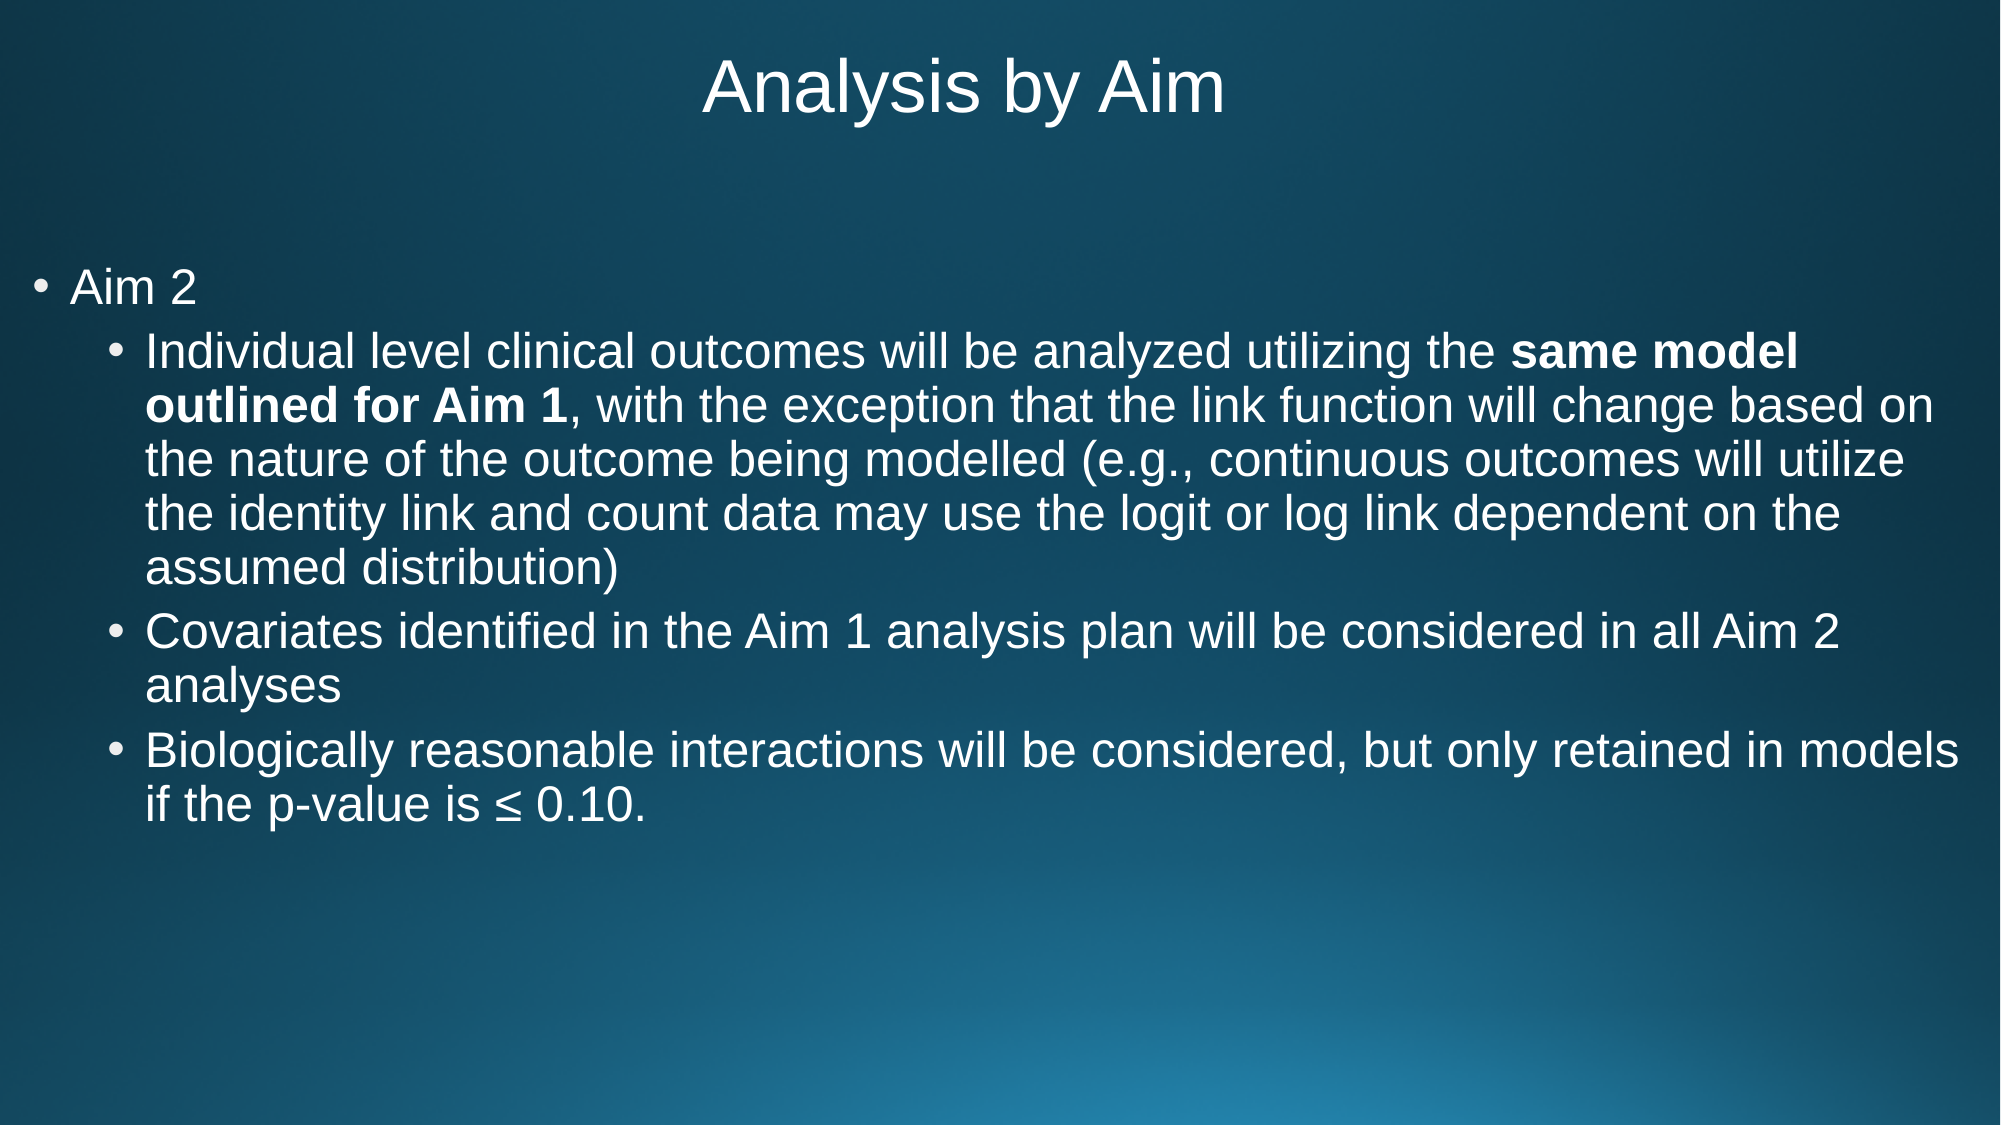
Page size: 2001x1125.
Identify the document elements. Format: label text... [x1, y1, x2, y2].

title Analysis by Aim [0, 0, 1966, 198]
picture [0, 0, 2001, 1125]
list Aim 2 Individual level clinical outcomes will be analyzed utilizing the same model outlined for Aim 1, with the exception that the link function will change based on the nature of the outcome being modelled (e.g., continuous outcomes will utilize the identity link and count data may use the logit or log link dependent on the assumed distribution) Covariates identified in the Aim 1 analysis plan will be considered in all Aim 2 analyses Biologically reasonable interactions will be considered, but only retained in models if the p-value is ≤ 0.10. [17, 253, 1983, 968]
